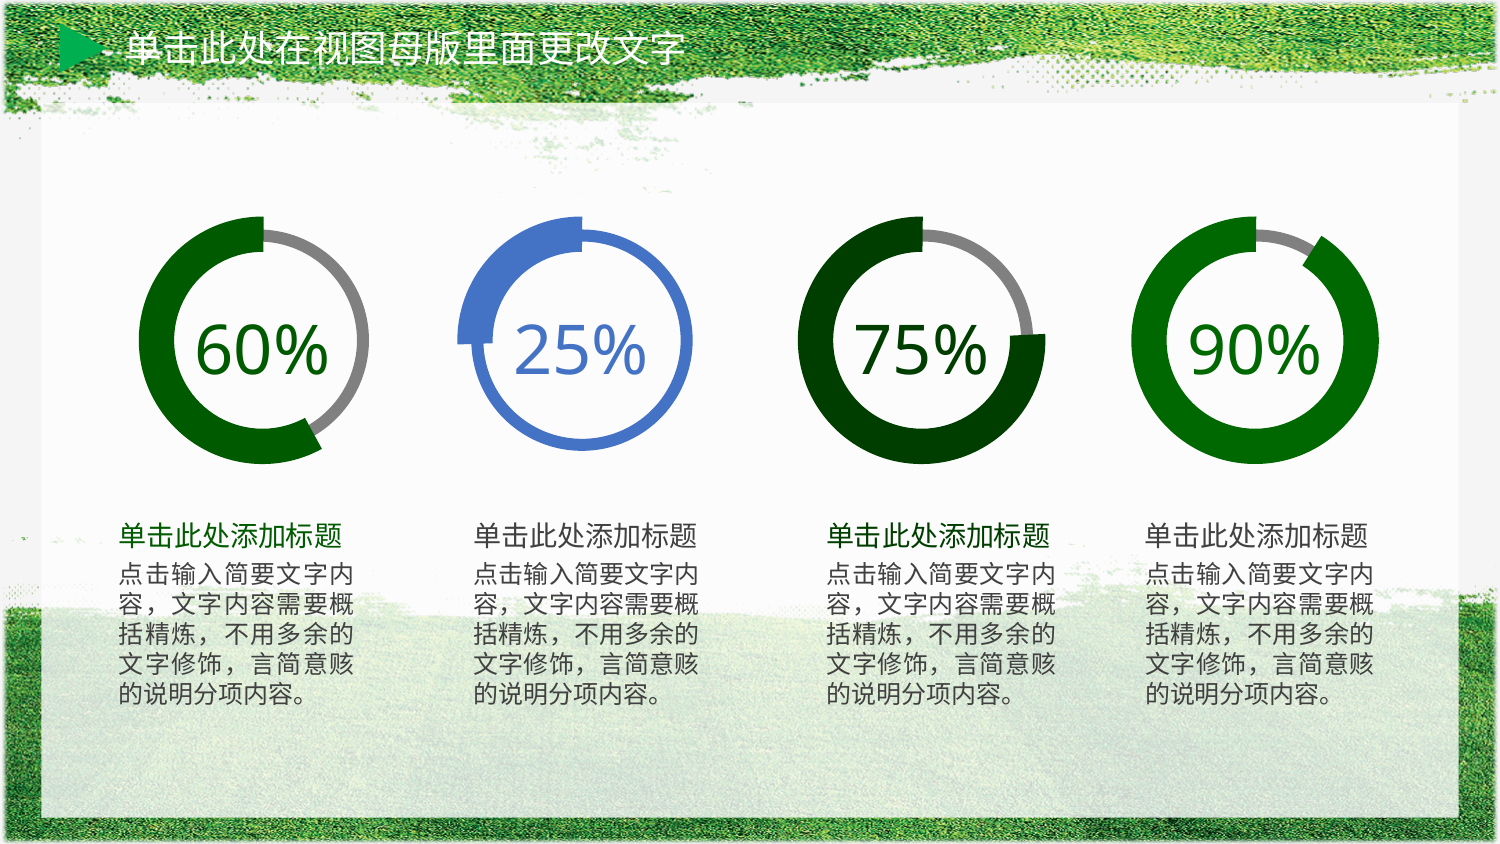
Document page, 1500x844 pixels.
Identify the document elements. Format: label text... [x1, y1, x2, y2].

text_box 单击此处添加标题 [458, 511, 739, 560]
text_box 单击此处添加标题 [811, 511, 1091, 560]
text_box 单击此处添加标题 [1129, 511, 1410, 560]
picture [0, 0, 1500, 199]
text_box 点击输入简要文字内容，文字内容需要概括精炼，不用多余的文字修饰，言简意赅的说明分项内容。 [459, 560, 715, 716]
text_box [797, 216, 1046, 464]
text_box 点击输入简要文字内容，文字内容需要概括精炼，不用多余的文字修饰，言简意赅的说明分项内容。 [103, 560, 370, 716]
text_box 点击输入简要文字内容，文字内容需要概括精炼，不用多余的文字修饰，言简意赅的说明分项内容。 [811, 560, 1072, 716]
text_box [457, 216, 705, 464]
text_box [138, 216, 387, 464]
text_box 点击输入简要文字内容，文字内容需要概括精炼，不用多余的文字修饰，言简意赅的说明分项内容。 [1130, 560, 1390, 716]
picture [0, 536, 1500, 844]
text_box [1131, 216, 1379, 464]
text_box 单击此处添加标题 [103, 511, 389, 560]
